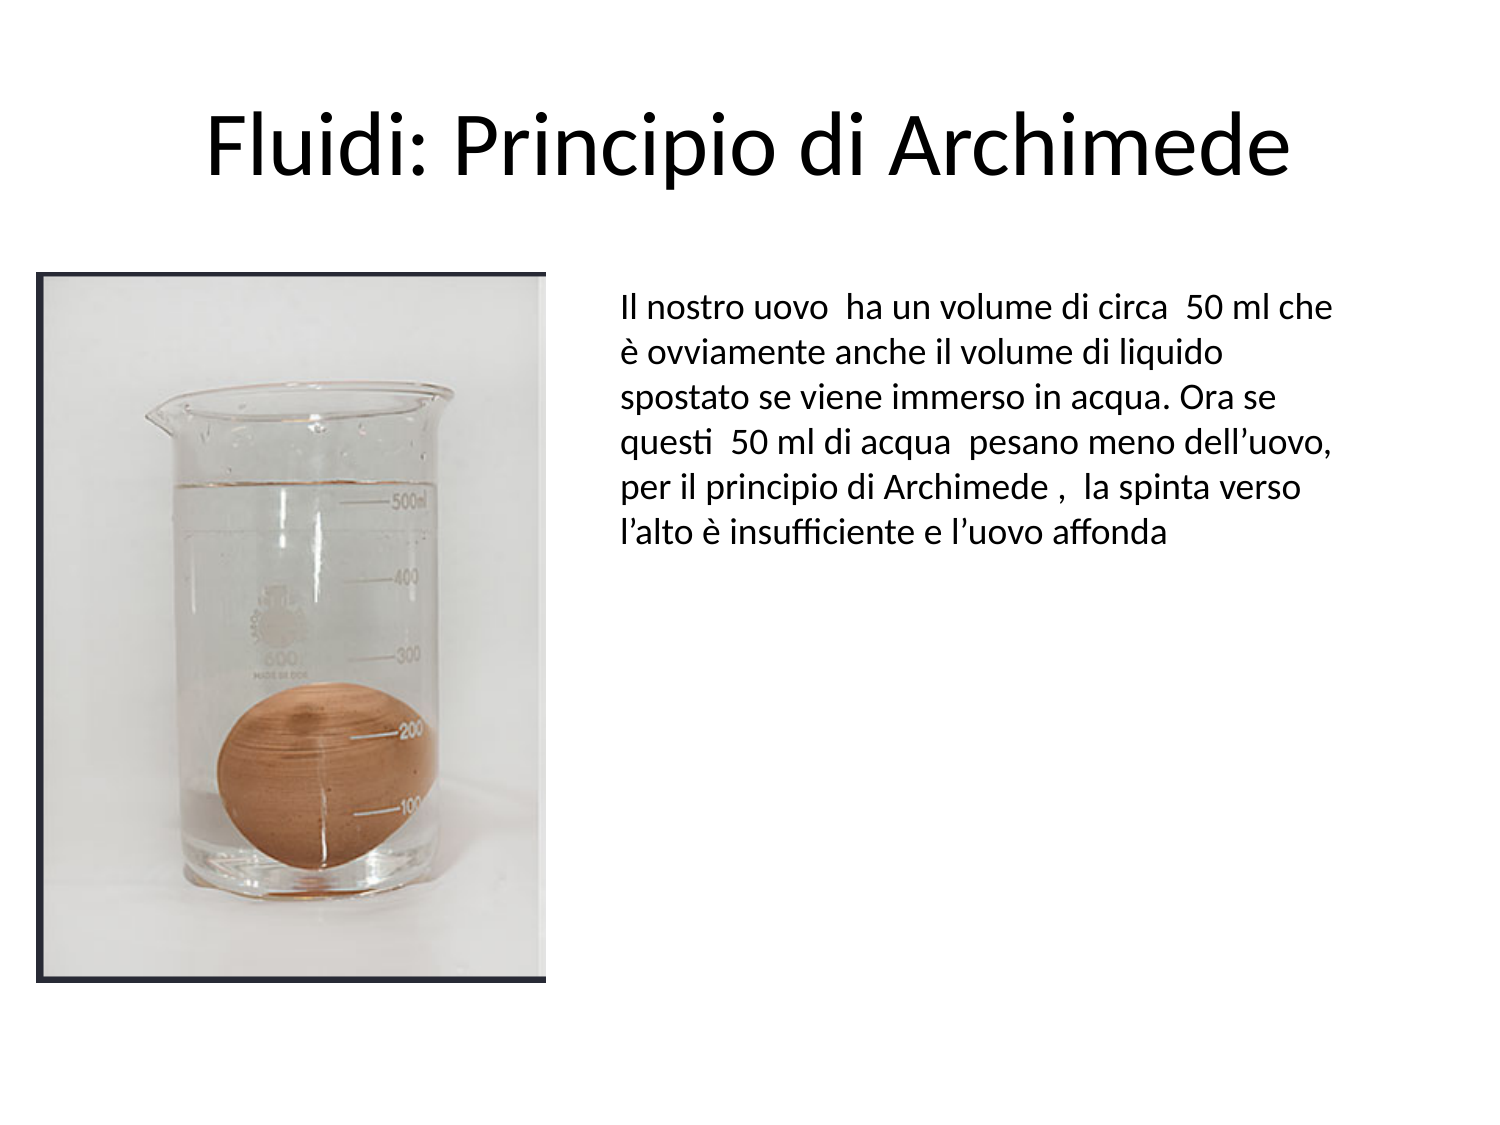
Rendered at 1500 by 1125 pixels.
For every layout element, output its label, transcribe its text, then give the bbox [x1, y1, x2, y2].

text_box Il nostro uovo ha un volume di circa 50 ml che è ovviamente anche il volume di liquido spostato se viene immerso in acqua. Ora se questi 50 ml di acqua pesano meno dell’uovo, per il principio di Archimede , la spinta verso l’alto è insufficiente e l’uovo affonda [605, 274, 1356, 560]
picture [35, 272, 546, 983]
title Fluidi: Principio di Archimede [75, 45, 1425, 233]
